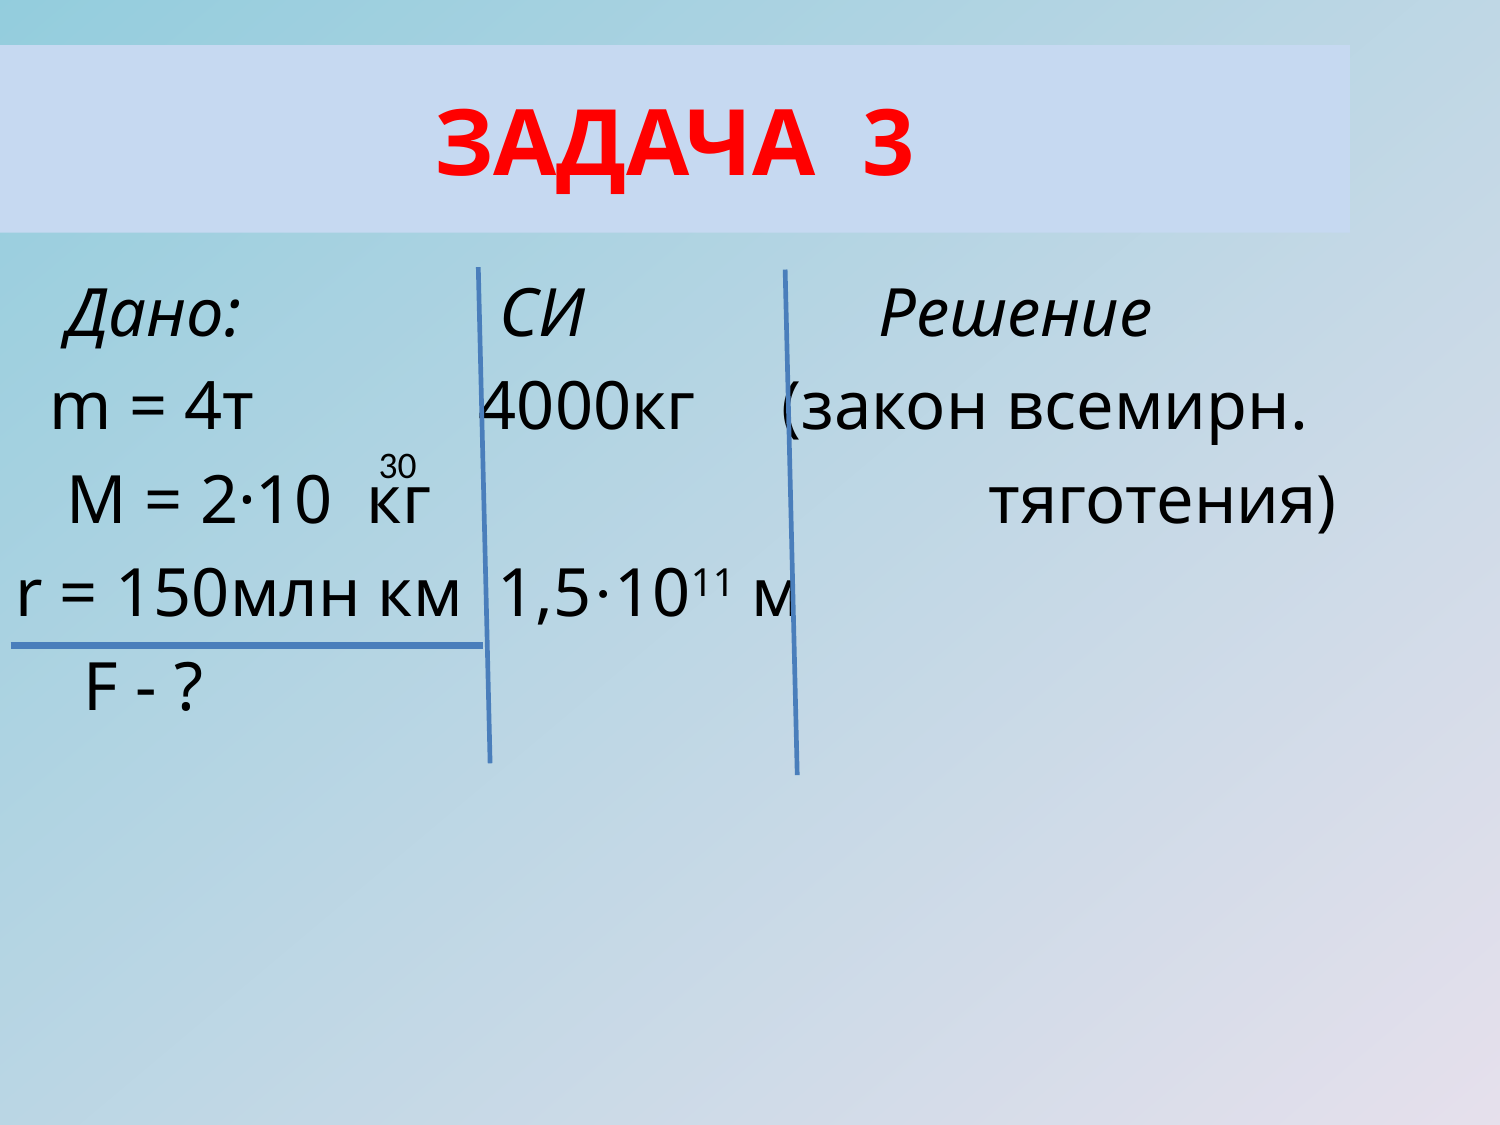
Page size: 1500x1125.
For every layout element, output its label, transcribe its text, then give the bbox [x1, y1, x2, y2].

text_box 30 [363, 433, 432, 494]
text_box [784, 269, 798, 776]
list Дано: СИ Решение m = 4т 4000кг (закон всемирн. M = 2·10 кг тяготения) r = 150млн км 1,5·1011 м F - ? [0, 262, 1447, 1005]
title ЗАДАЧА 3 [0, 45, 1350, 233]
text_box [477, 266, 491, 764]
